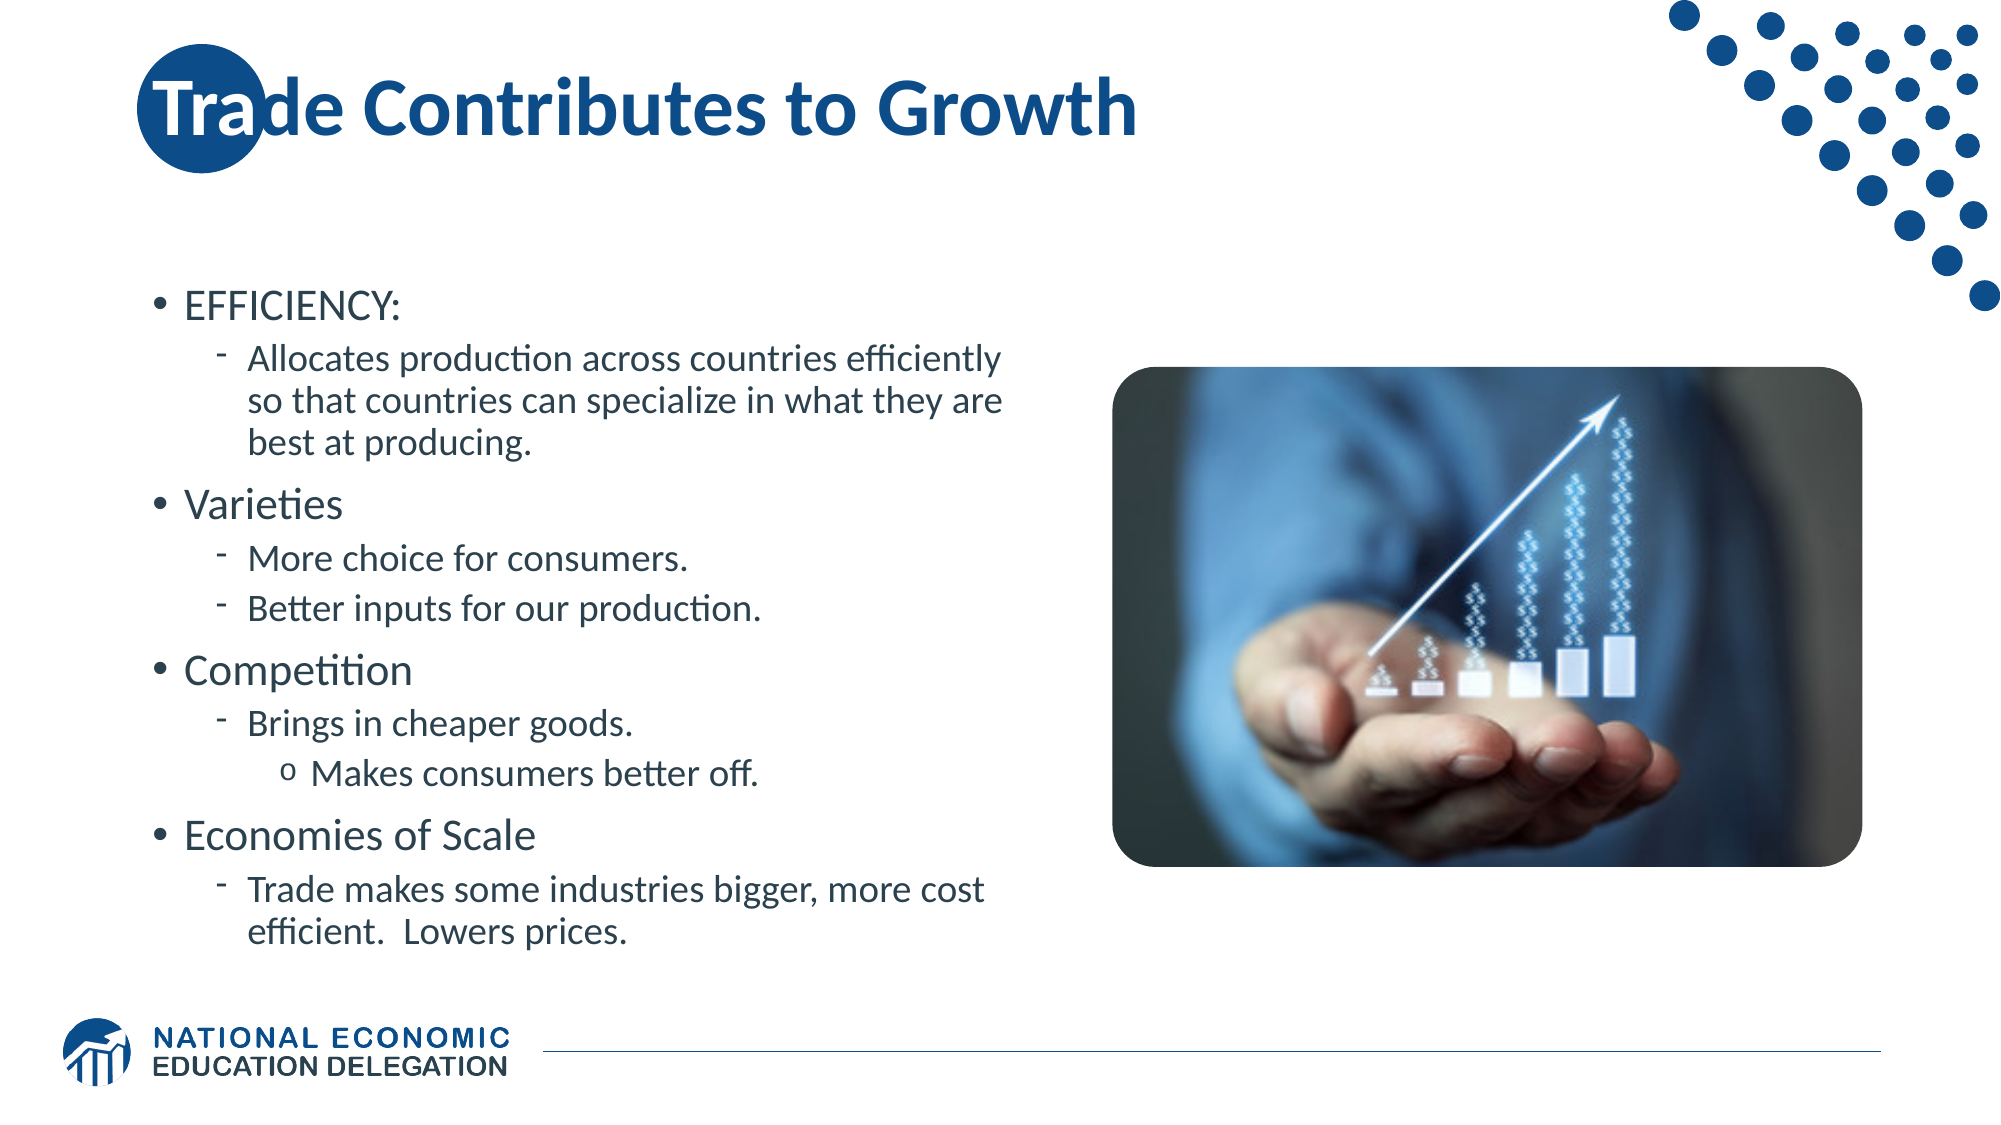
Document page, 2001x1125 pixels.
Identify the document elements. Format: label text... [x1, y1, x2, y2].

list EFFICIENCY: Allocates production across countries efficiently so that countries can specialize in what they are best at producing. Varieties More choice for consumers. Better inputs for our production. Competition Brings in cheaper goods. Makes consumers better off. Economies of Scale Trade makes some industries bigger, more cost efficient. Lowers prices. [137, 273, 1052, 961]
picture [1112, 366, 1863, 867]
title Trade Contributes to Growth [137, 0, 1863, 218]
picture [55, 1013, 520, 1091]
